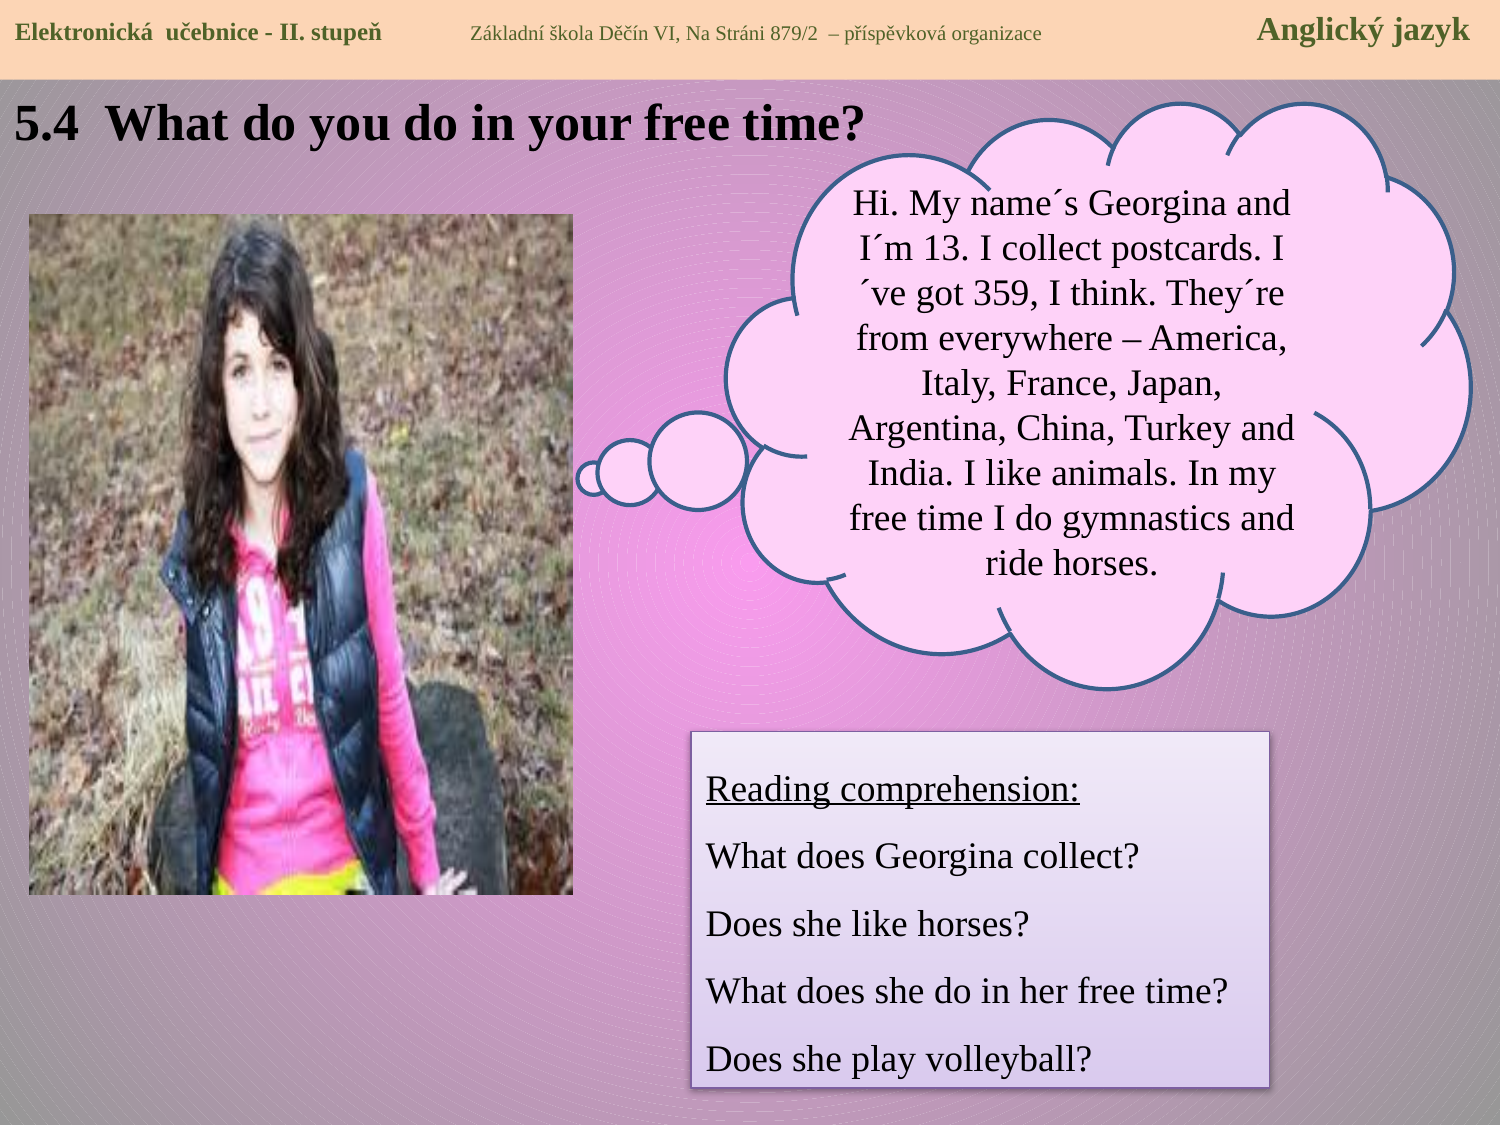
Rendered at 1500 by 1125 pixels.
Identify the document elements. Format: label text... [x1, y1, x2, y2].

text_box Hi. My name´s Georgina and I´m 13. I collect postcards. I´ve got 359, I think. They´re from everywhere – America, Italy, France, Japan, Argentina, China, Turkey and India. I like animals. In my free time I do gymnastics and ride horses. [578, 101, 1473, 692]
text_box Elektronická učebnice - II. stupeň Základní škola Děčín VI, Na Stráni 879/2 – příspěvková organizace Anglický jazyk [0, 0, 1500, 80]
picture [29, 214, 574, 895]
text_box Reading comprehension: What does Georgina collect? Does she like horses? What does she do in her free time? Does she play volleyball? [690, 731, 1270, 1089]
text_box 5.4 What do you do in your free time? [0, 80, 1500, 1125]
text_box [738, 574, 1471, 925]
